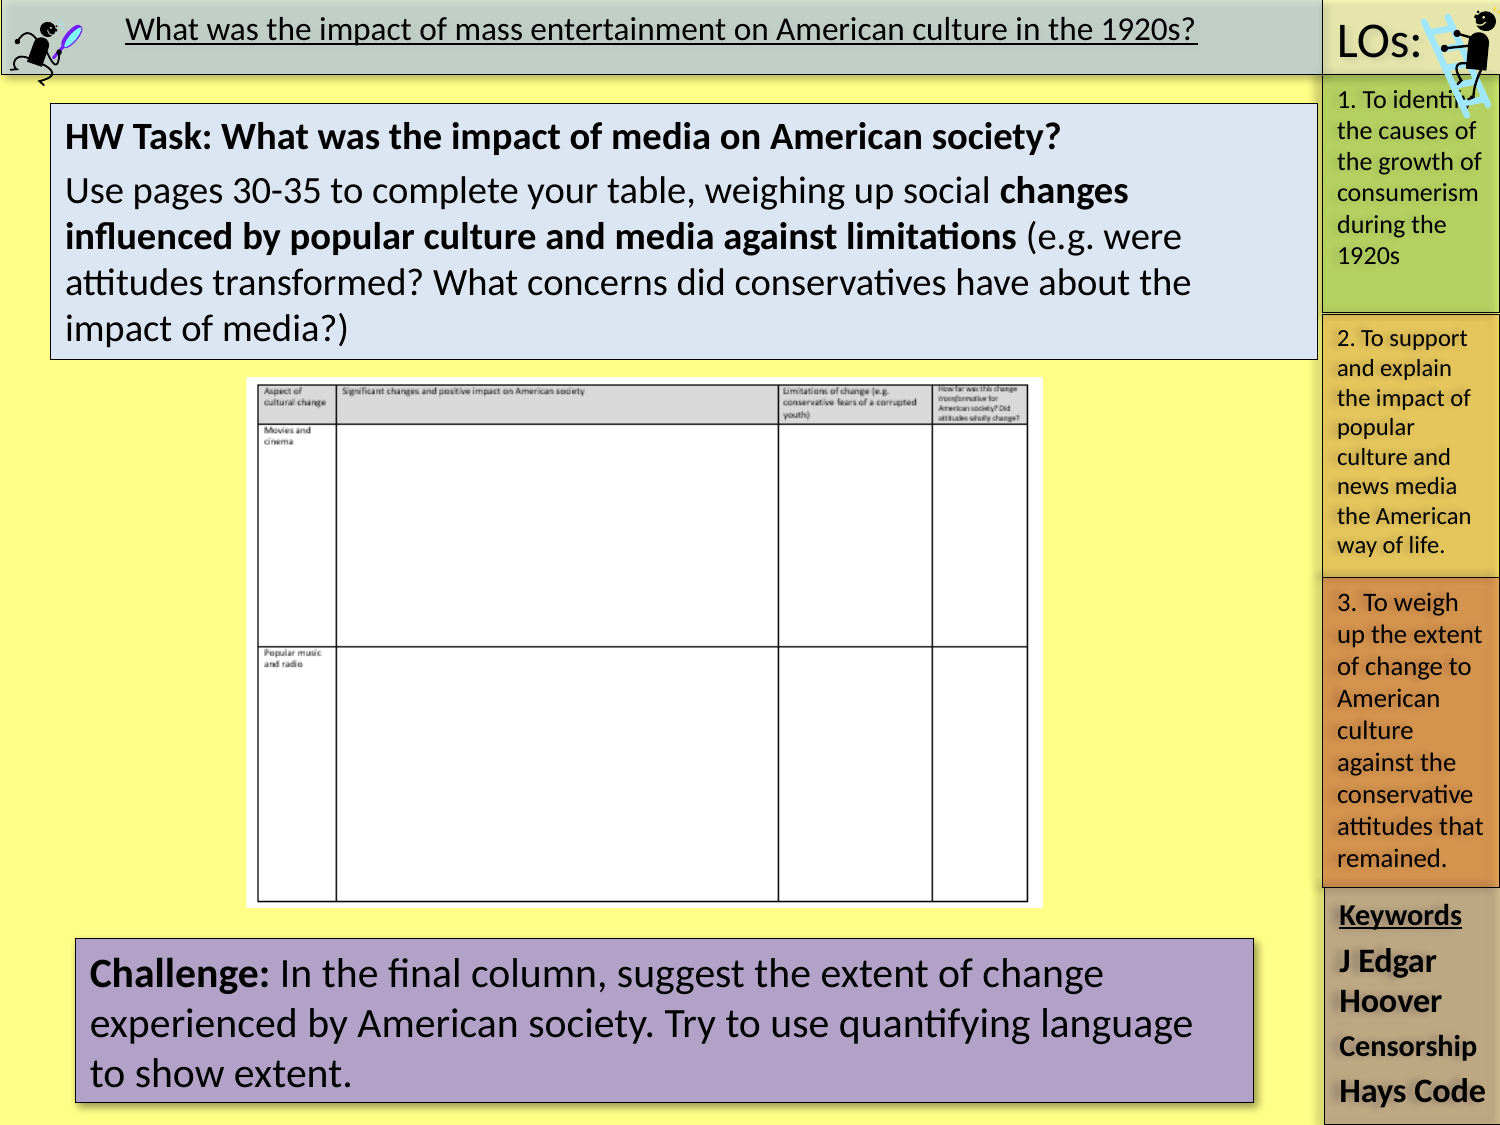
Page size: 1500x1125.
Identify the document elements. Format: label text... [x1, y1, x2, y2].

picture [246, 377, 1044, 908]
text_box Challenge: In the final column, suggest the extent of change experienced by American society. Try to use quantifying language to show extent. [75, 938, 1254, 1103]
text_box HW Task: What was the impact of media on American society? Use pages 30-35 to complete your table, weighing up social changes influenced by popular culture and media against limitations (e.g. were attitudes transformed? What concerns did conservatives have about the impact of media?) [50, 103, 1318, 360]
